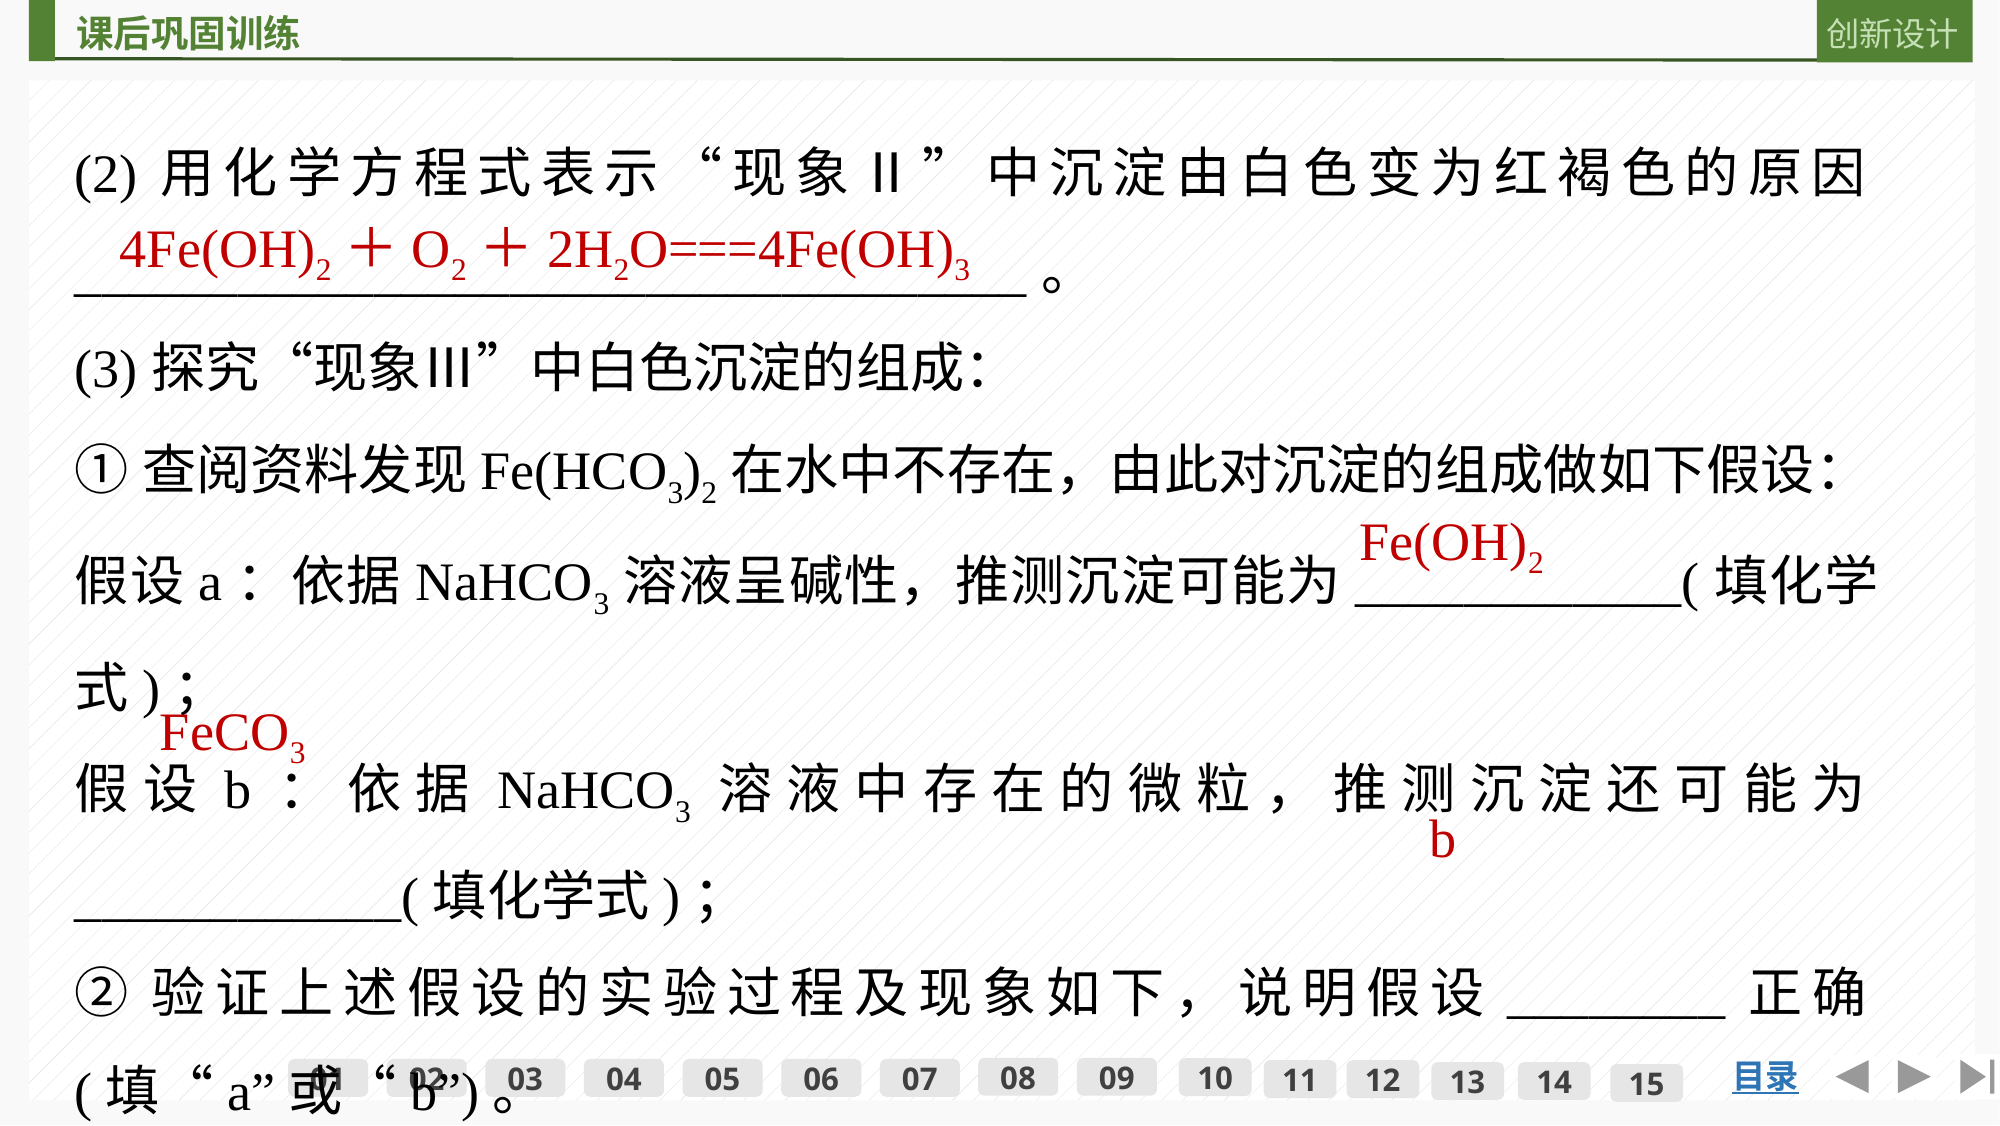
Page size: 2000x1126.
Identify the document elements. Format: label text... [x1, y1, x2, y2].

text_box 4Fe(OH)2＋O2＋2H2O===4Fe(OH)3 [105, 205, 985, 295]
text_box FeCO3 [145, 688, 321, 778]
text_box b [1415, 796, 1472, 876]
text_box Fe(OH)2 [1344, 498, 1559, 588]
text_box (2)用化学方程式表示“现象Ⅱ”中沉淀由白色变为红褐色的原因___________________________________。 (3)探究“现象Ⅲ”中白色沉淀的组成： ①查阅资料发现Fe(HCO3)2在水中不存在，由此对沉淀的组成做如下假设： 假设a：依据NaHCO3溶液呈碱性，推测沉淀可能为____________(填化学式)； 假设b：依据NaHCO3溶液中存在的微粒，推测沉淀还可能为____________(填化学式)； ②验证上述假设的实验过程及现象如下，说明假设________正确(填“a”或“b”)。 [54, 96, 1900, 1126]
